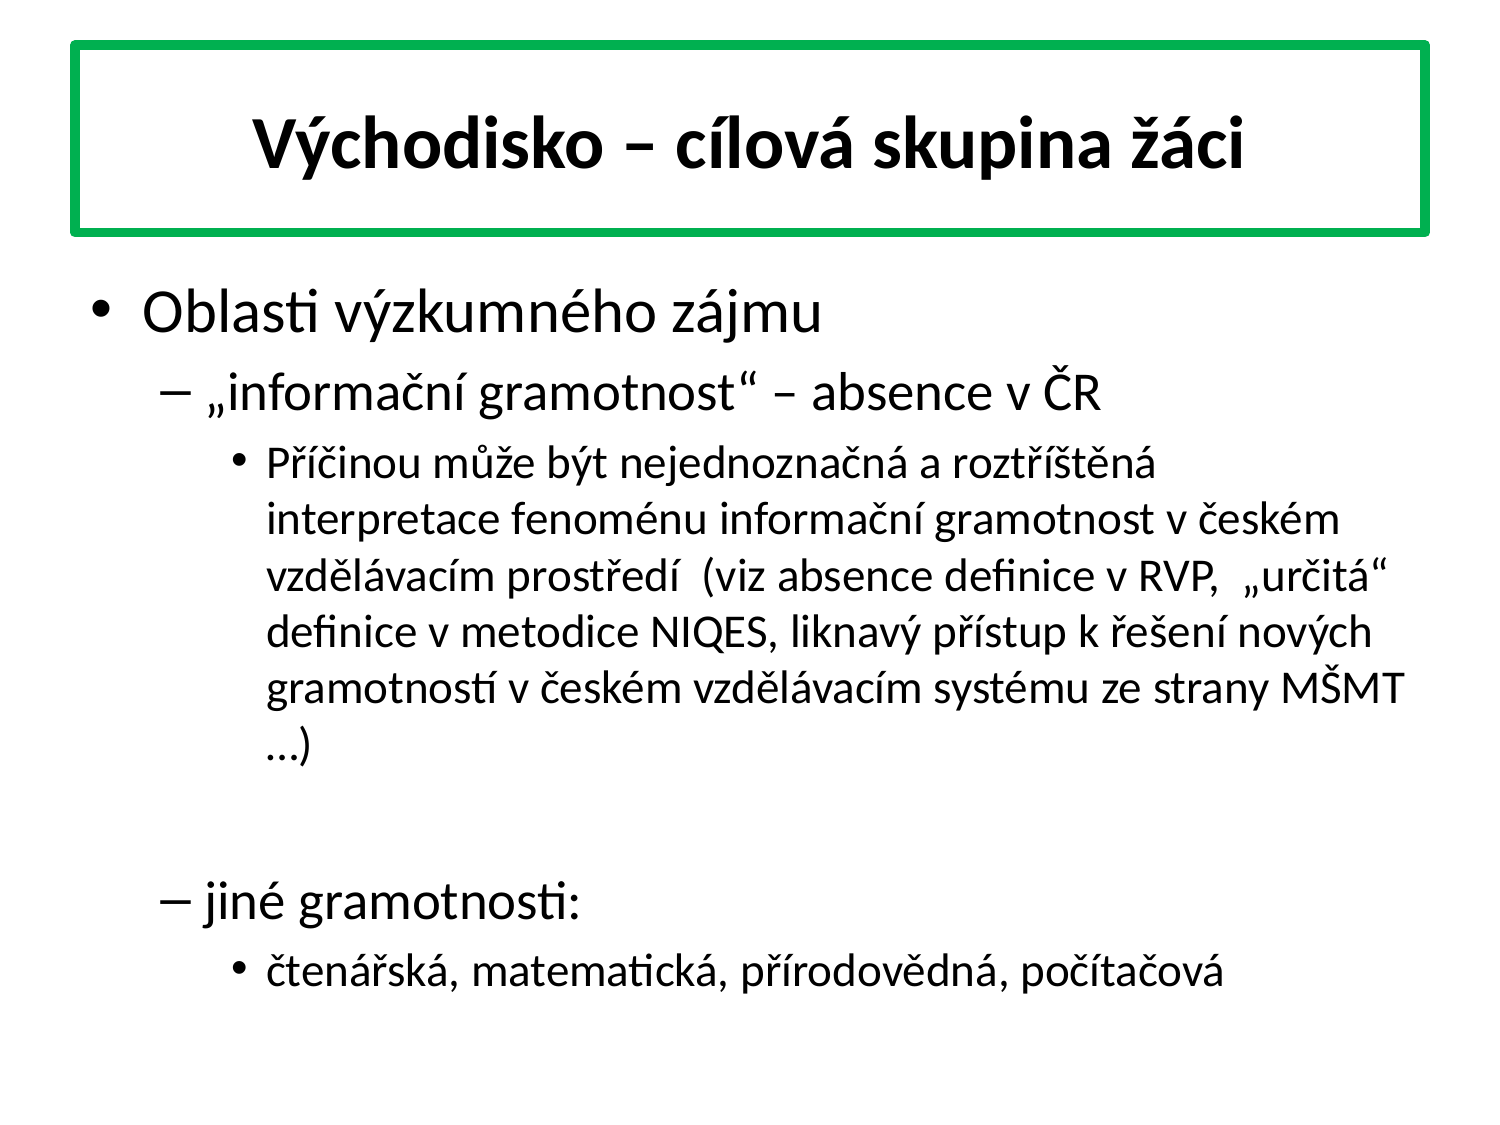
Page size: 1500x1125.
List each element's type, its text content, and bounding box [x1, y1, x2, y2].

list Oblasti výzkumného zájmu „informační gramotnost“ – absence v ČR Příčinou může být nejednoznačná a roztříštěná interpretace fenoménu informační gramotnost v českém vzdělávacím prostředí (viz absence definice v RVP, „určitá“ definice v metodice NIQES, liknavý přístup k řešení nových gramotností v českém vzdělávacím systému ze strany MŠMT …) jiné gramotnosti: čtenářská, matematická, přírodovědná, počítačová [75, 262, 1425, 1005]
title Východisko – cílová skupina žáci [75, 45, 1425, 233]
